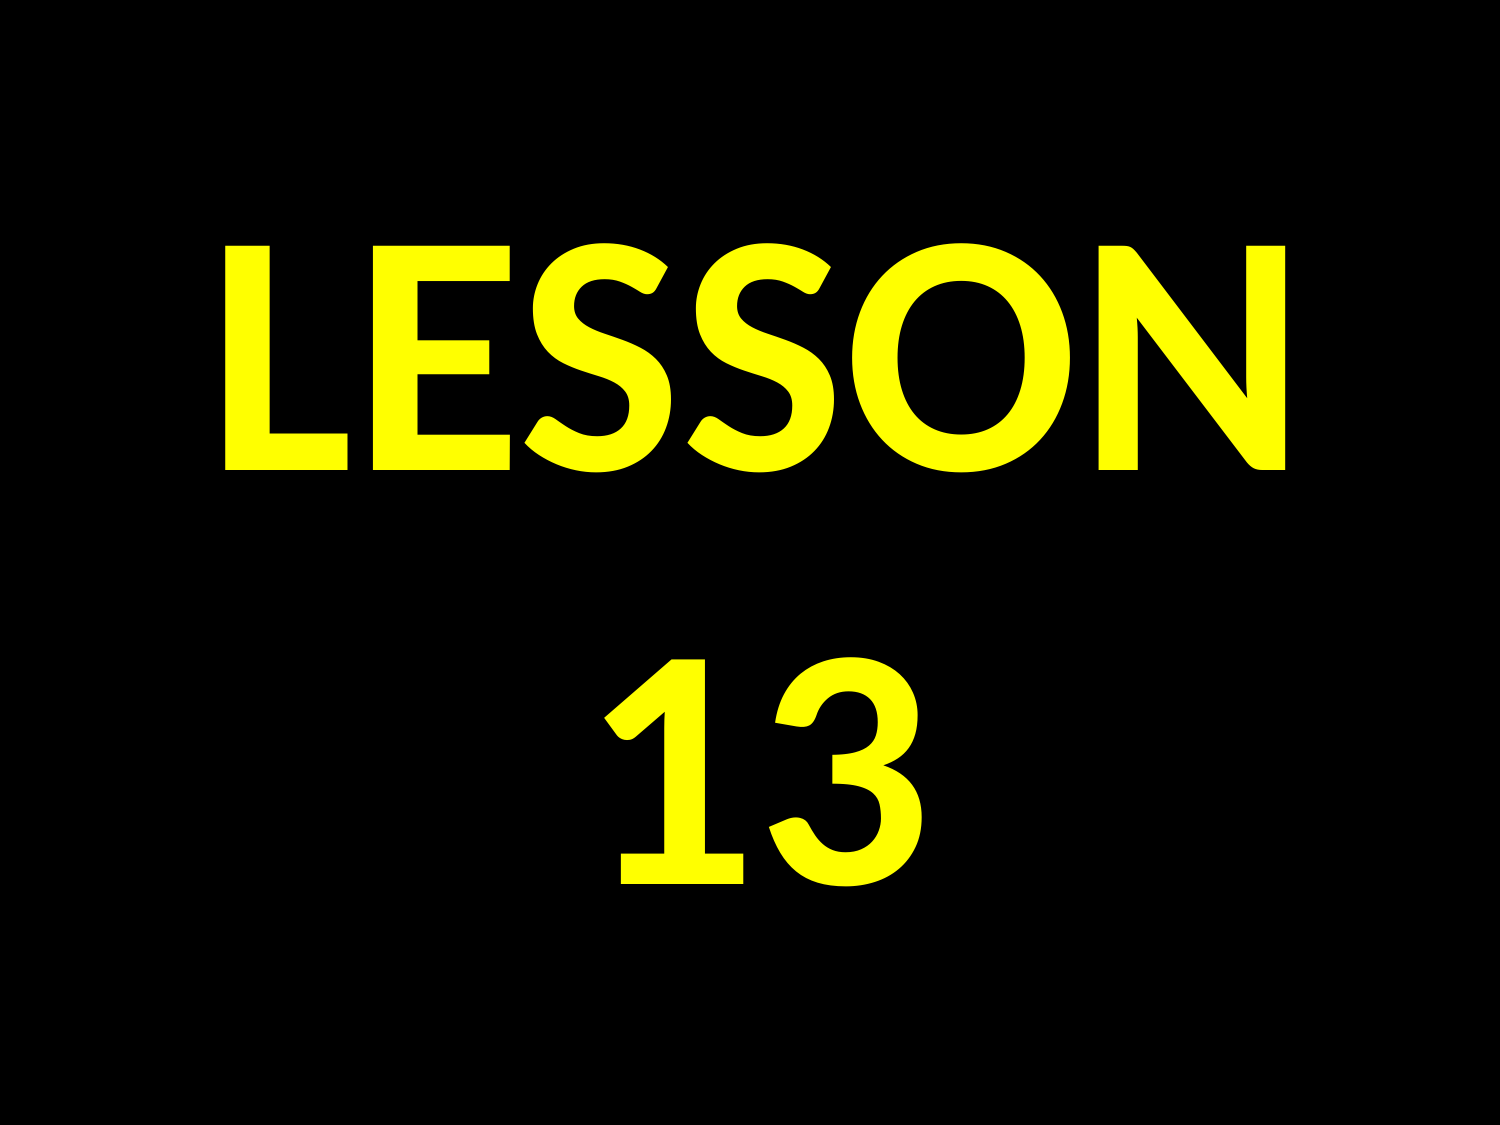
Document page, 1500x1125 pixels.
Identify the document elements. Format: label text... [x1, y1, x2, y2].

title LESSON 13 [82, 445, 1432, 633]
